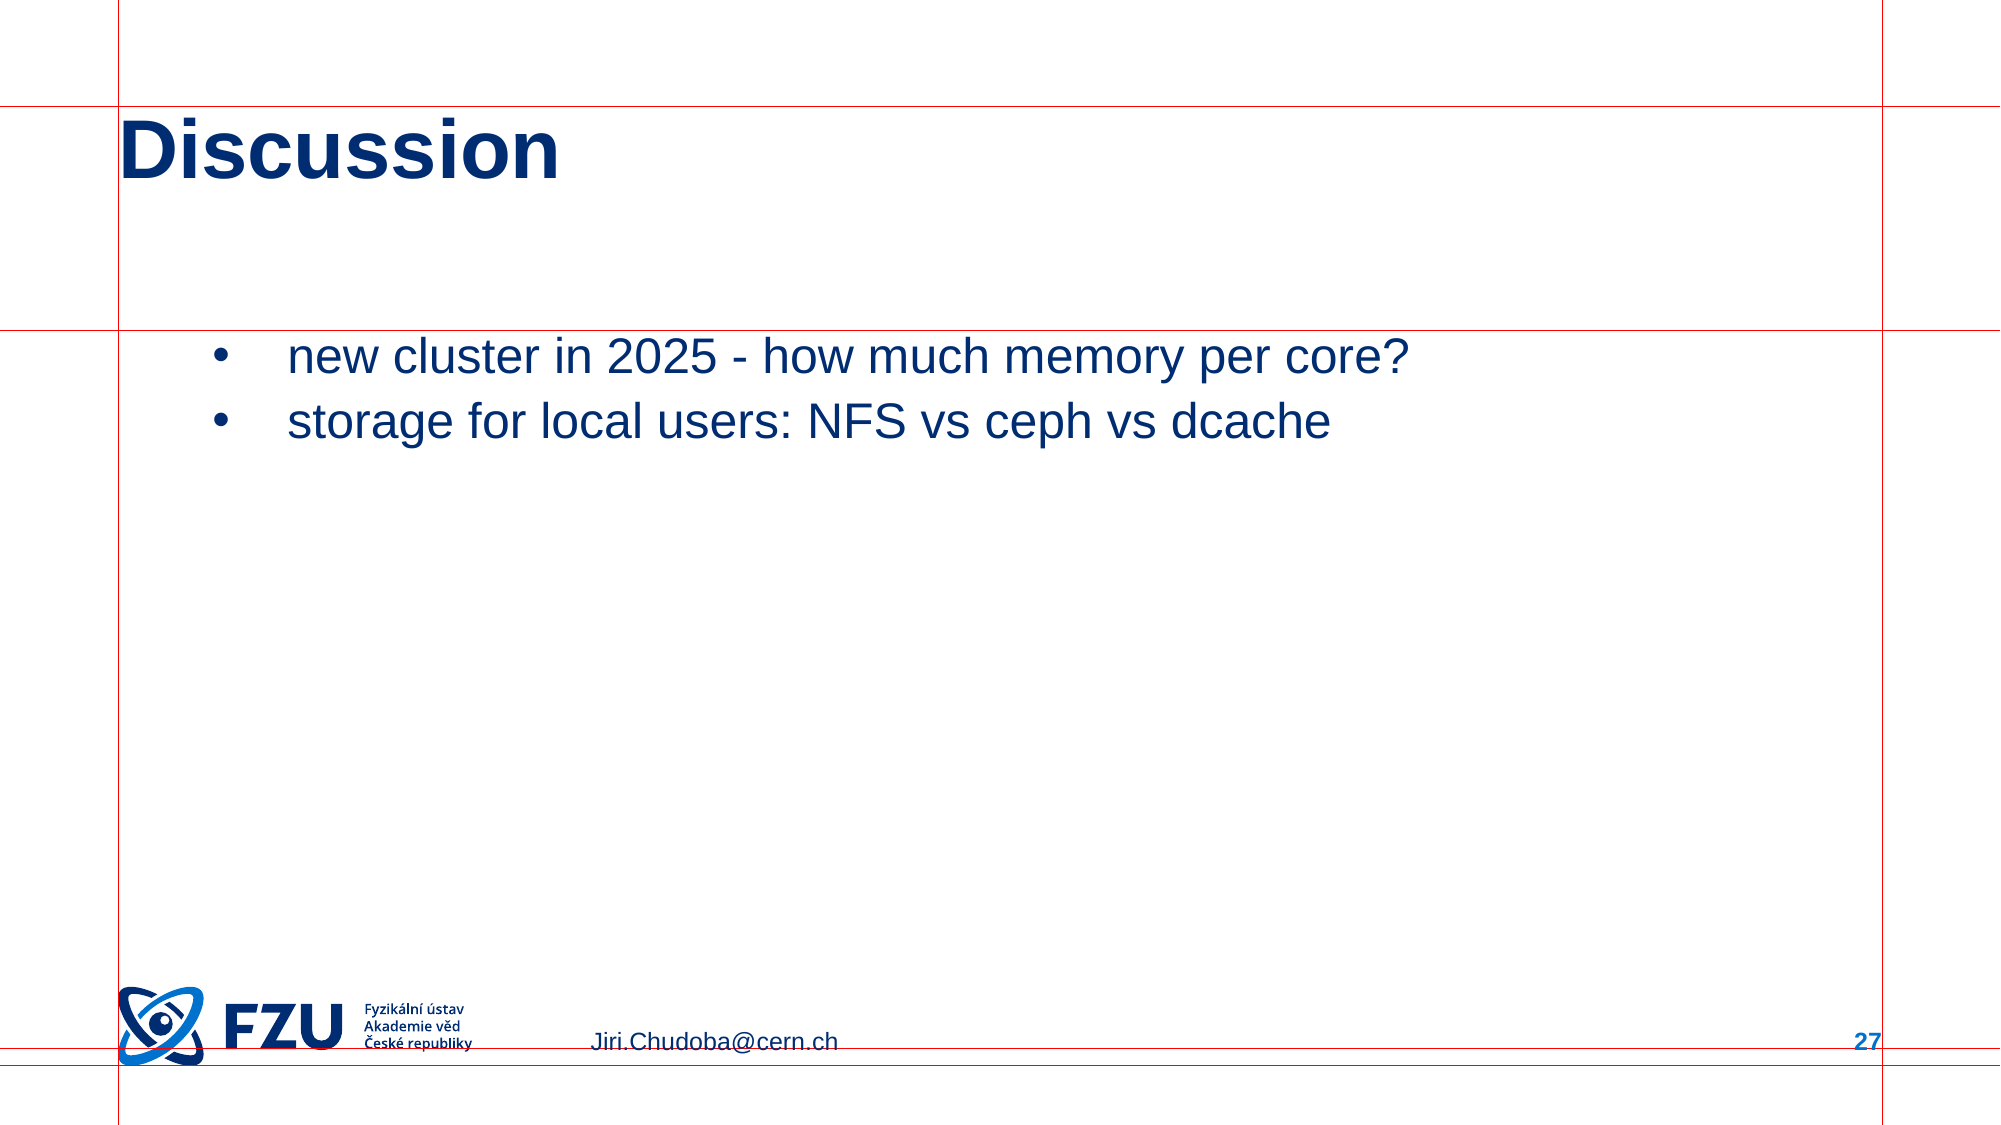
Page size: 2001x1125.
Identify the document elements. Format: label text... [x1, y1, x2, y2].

footer Jiri.Chudoba@cern.ch [590, 986, 1747, 1056]
title Discussion [118, 106, 1883, 296]
slide_number 27 [1763, 986, 1883, 1056]
list new cluster in 2025 - how much memory per core? storage for local users: NFS vs ceph vs dcache [118, 330, 1883, 934]
